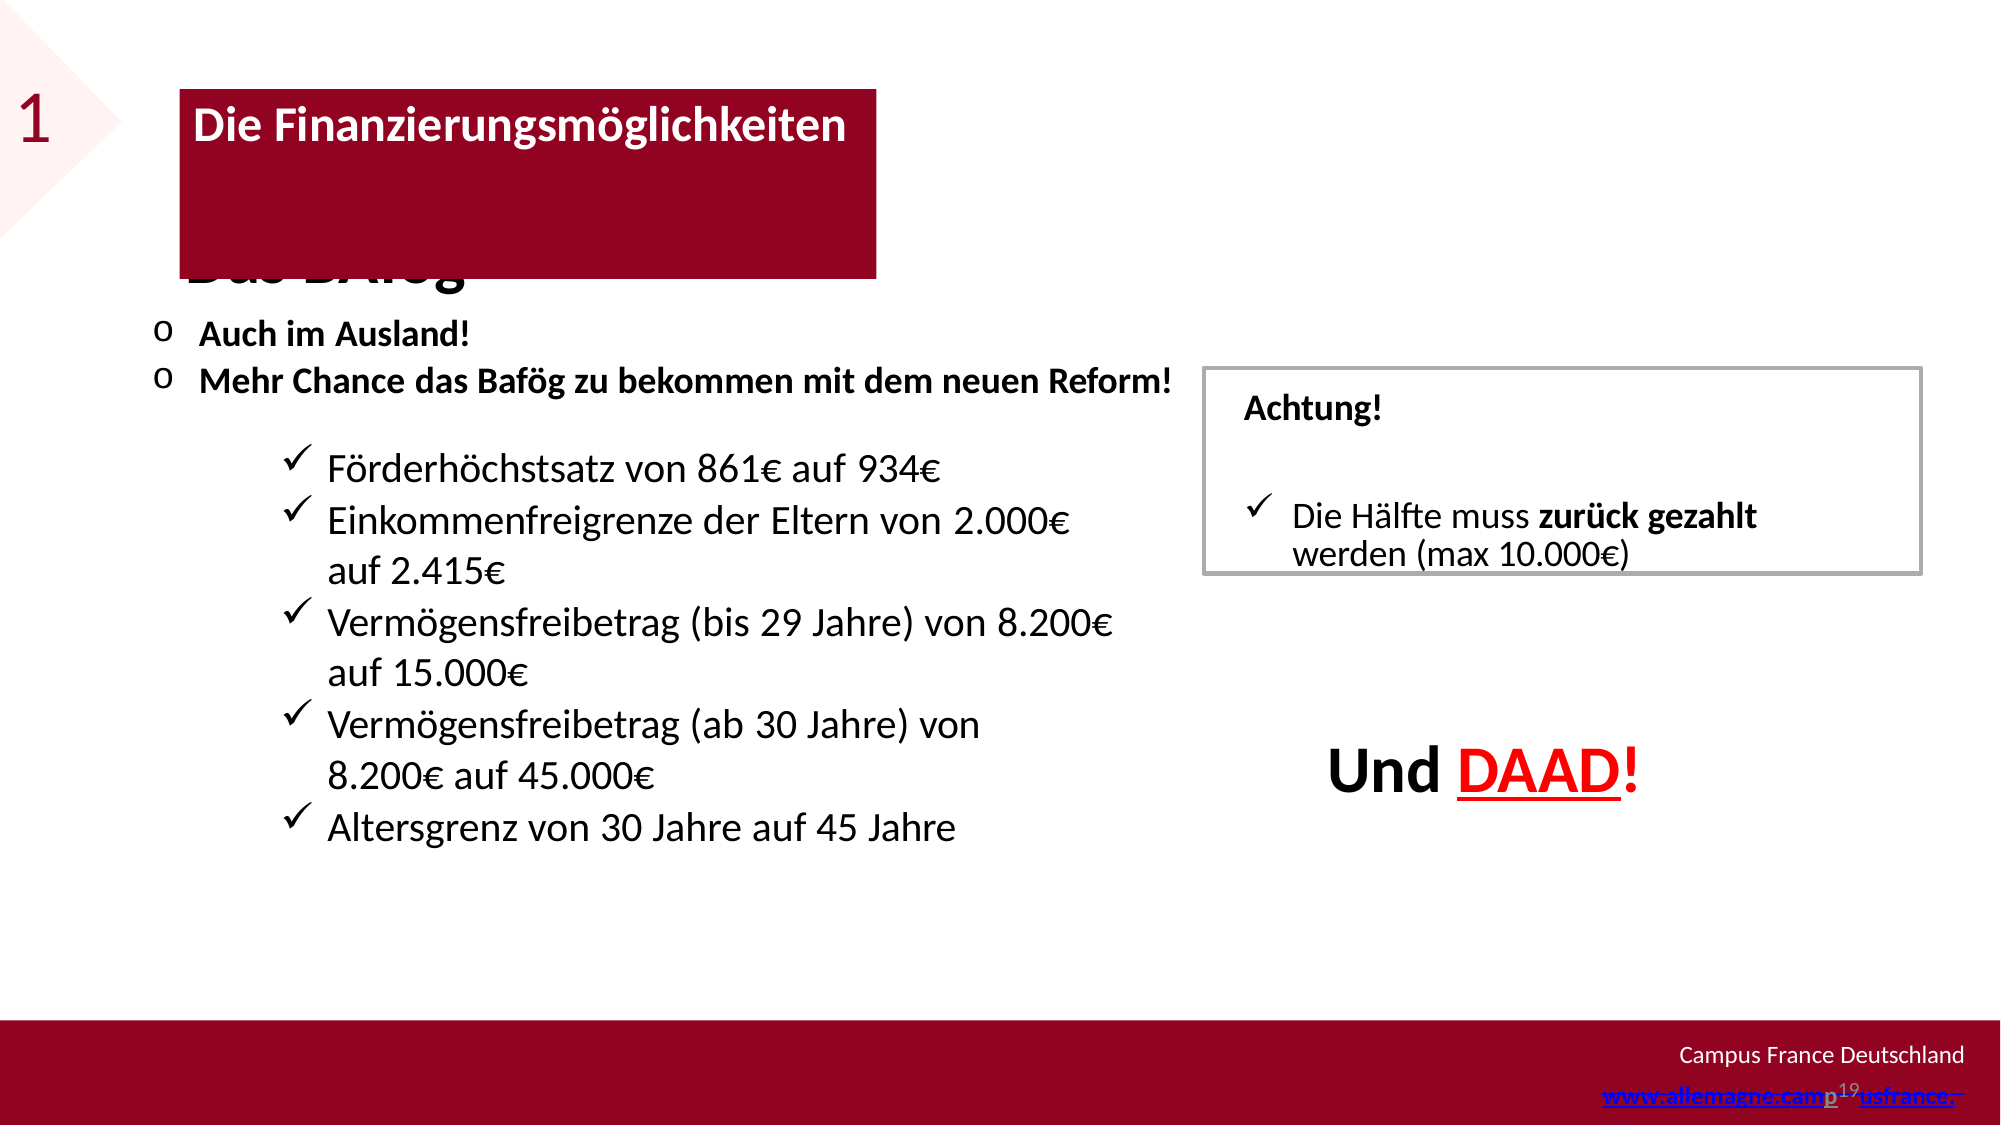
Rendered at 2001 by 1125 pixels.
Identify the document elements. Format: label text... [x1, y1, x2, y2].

title Die Finanzierungsmöglichkeiten [179, 89, 877, 279]
text_box Förderhöchstsatz von 861€ auf 934€ Einkommenfreigrenze der Eltern von 2.000€ auf 2.415€ Vermögensfreibetrag (bis 29 Jahre) von 8.200€ auf 15.000€ Vermögensfreibetrag (ab 30 Jahre) von 8.200€ auf 45.000€ Altersgrenz von 30 Jahre auf 45 Jahre [278, 438, 1133, 850]
text_box www.allemagne.camp19usfrance.org [1600, 1056, 1968, 1125]
text_box Achtung! Die Hälfte muss zurück gezahlt werden (max 10.000€) [1203, 367, 1921, 574]
text_box Und DAAD! [1324, 723, 1693, 806]
text_box 1 [12, 64, 55, 158]
text_box Auch im Ausland! Mehr Chance das Bafög zu bekommen mit dem neuen Reform! [150, 306, 1175, 401]
text_box Campus France Deutschland [1677, 1038, 1970, 1069]
text_box Das BAfög [183, 279, 511, 298]
